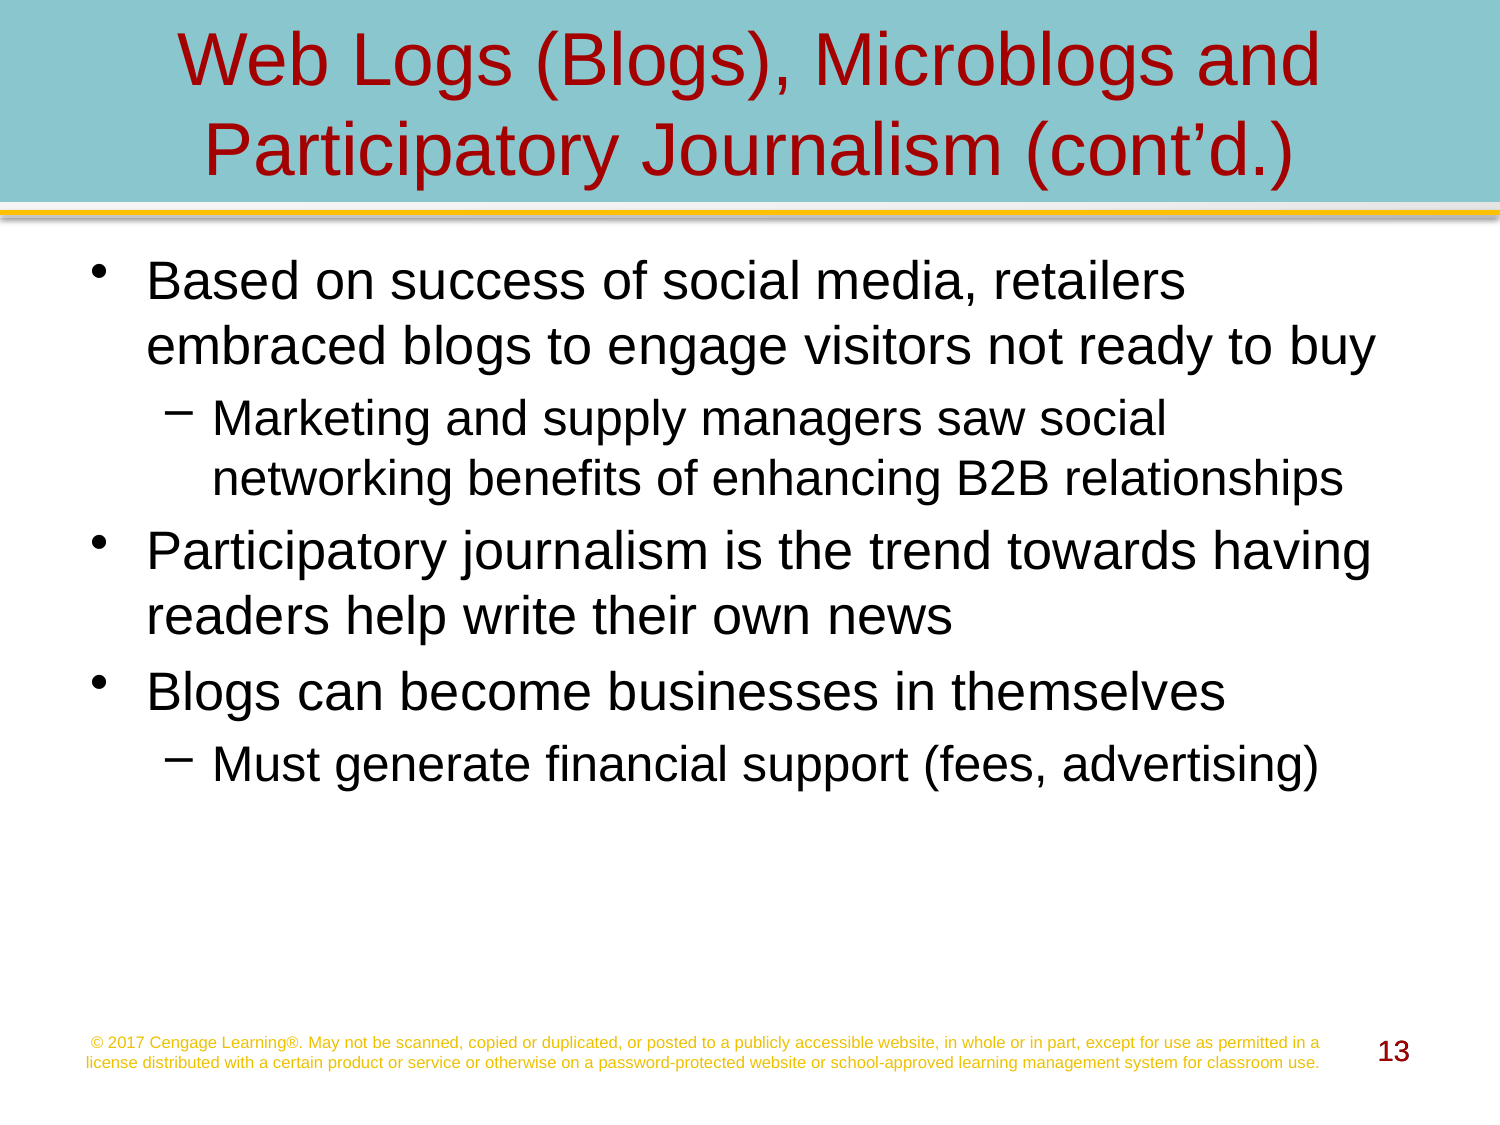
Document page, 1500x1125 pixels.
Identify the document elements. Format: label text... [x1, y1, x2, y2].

list Based on success of social media, retailers embraced blogs to engage visitors not ready to buy Marketing and supply managers saw social networking benefits of enhancing B2B relationships Participatory journalism is the trend towards having readers help write their own news Blogs can become businesses in themselves Must generate financial support (fees, advertising) [75, 237, 1425, 1005]
footer © 2017 Cengage Learning®. May not be scanned, copied or duplicated, or posted to a publicly accessible website, in whole or in part, except for use as permitted in a license distributed with a certain product or service or otherwise on a password-protected website or school-approved learning management system for classroom use. [62, 1024, 1074, 1103]
title Web Logs (Blogs), Microblogs and Participatory Journalism (cont’d.) [0, 0, 1500, 202]
slide_number 13 [1074, 1024, 1426, 1103]
